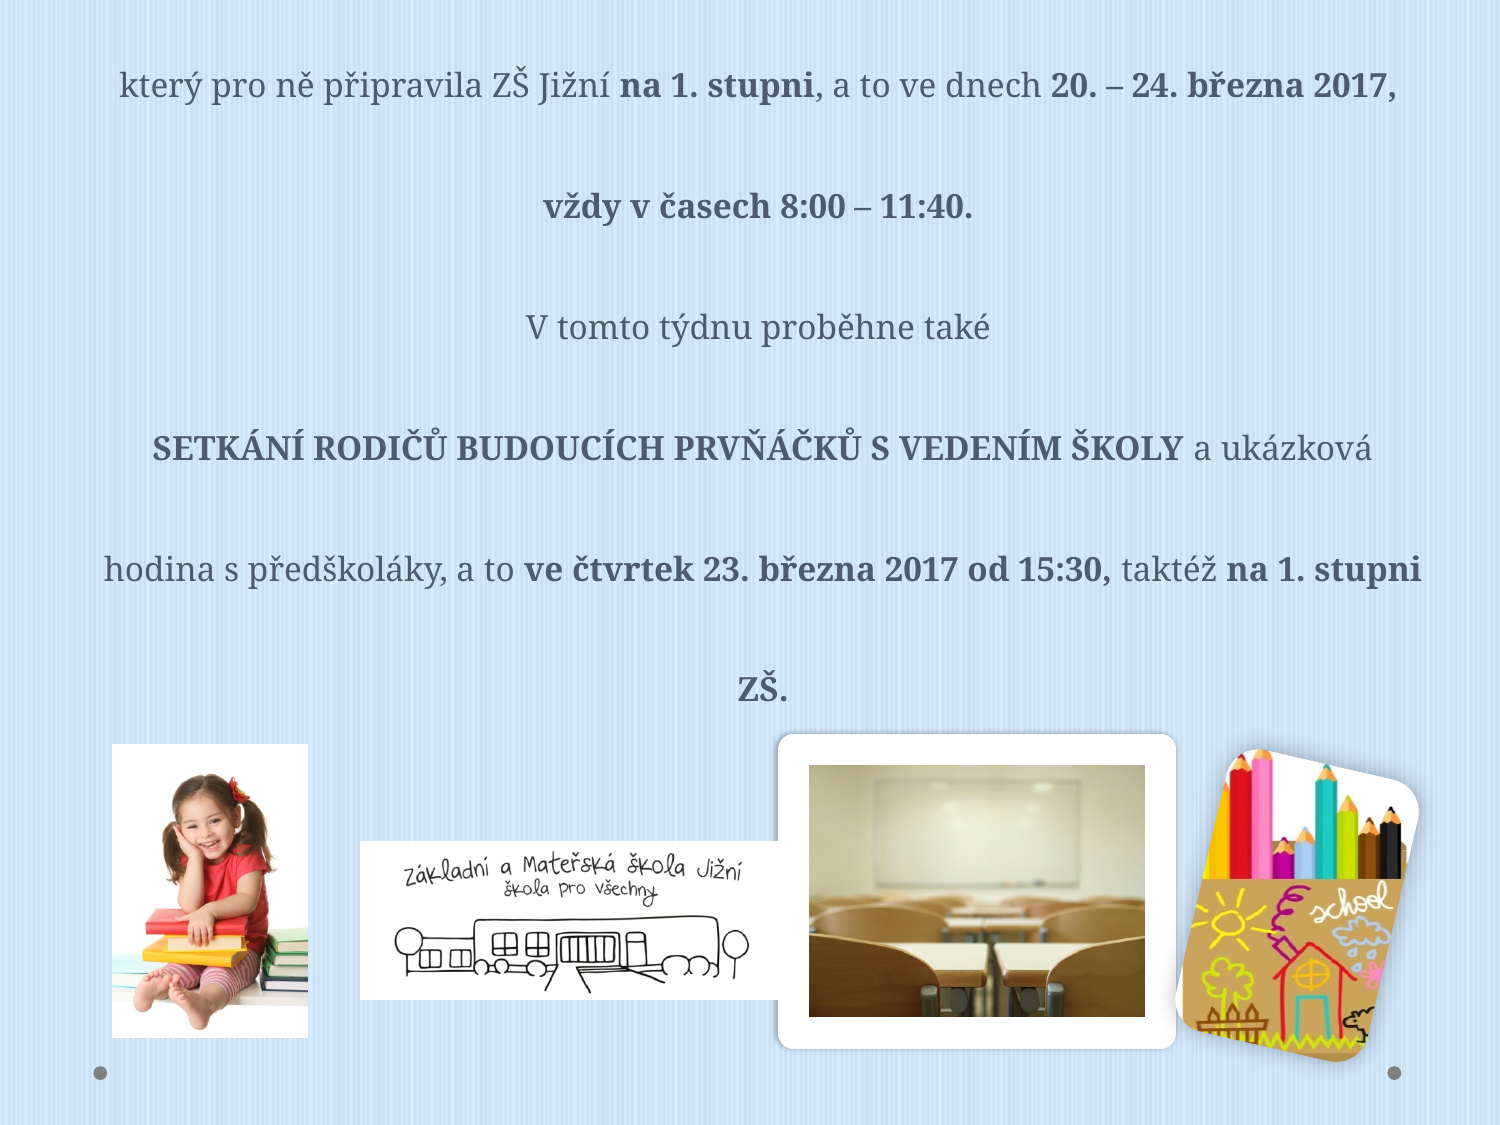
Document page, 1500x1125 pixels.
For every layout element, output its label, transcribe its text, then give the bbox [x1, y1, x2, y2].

title TÝDEN OTEVŘENÝCH DVEŘÍ, který pro ně připravila ZŠ Jižní na 1. stupni, a to ve dnech 20. – 24. března 2017, vždy v časech 8:00 – 11:40. V tomto týdnu proběhne také SETKÁNÍ RODIČŮ BUDOUCÍCH PRVŇÁČKŮ S VEDENÍM ŠKOLY a ukázková hodina s předškoláky, a to ve čtvrtek 23. března 2017 od 15:30, taktéž na 1. stupni ZŠ. [87, 15, 1438, 716]
picture [111, 744, 308, 1038]
picture [1175, 749, 1419, 1062]
picture [359, 841, 786, 1000]
picture [808, 764, 1146, 1018]
